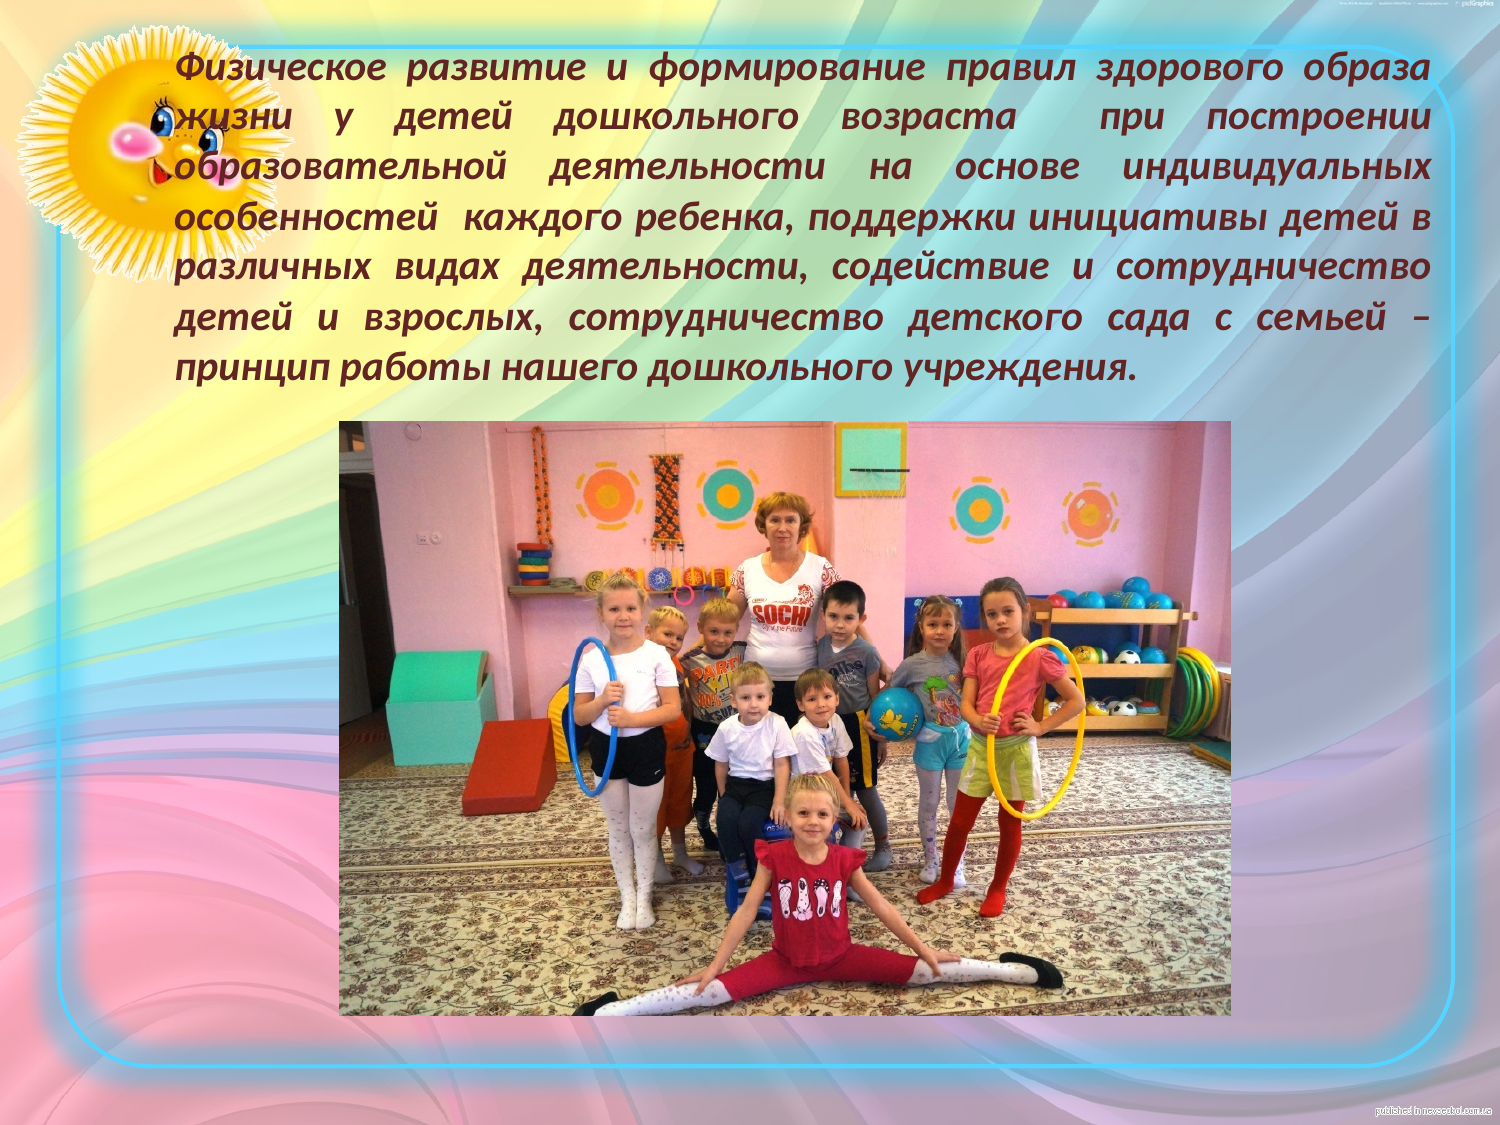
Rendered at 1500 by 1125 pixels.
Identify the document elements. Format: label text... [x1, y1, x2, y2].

picture [11, 11, 340, 340]
text_box Физическое развитие и формирование правил здорового образа жизни у детей дошкольного возраста при построении образовательной деятельности на основе индивидуальных особенностей каждого ребенка, поддержки инициативы детей в различных видах деятельности, содействие и сотрудничество детей и взрослых, сотрудничество детского сада с семьей – принцип работы нашего дошкольного учреждения. [159, 30, 1447, 396]
picture [339, 421, 1231, 1016]
